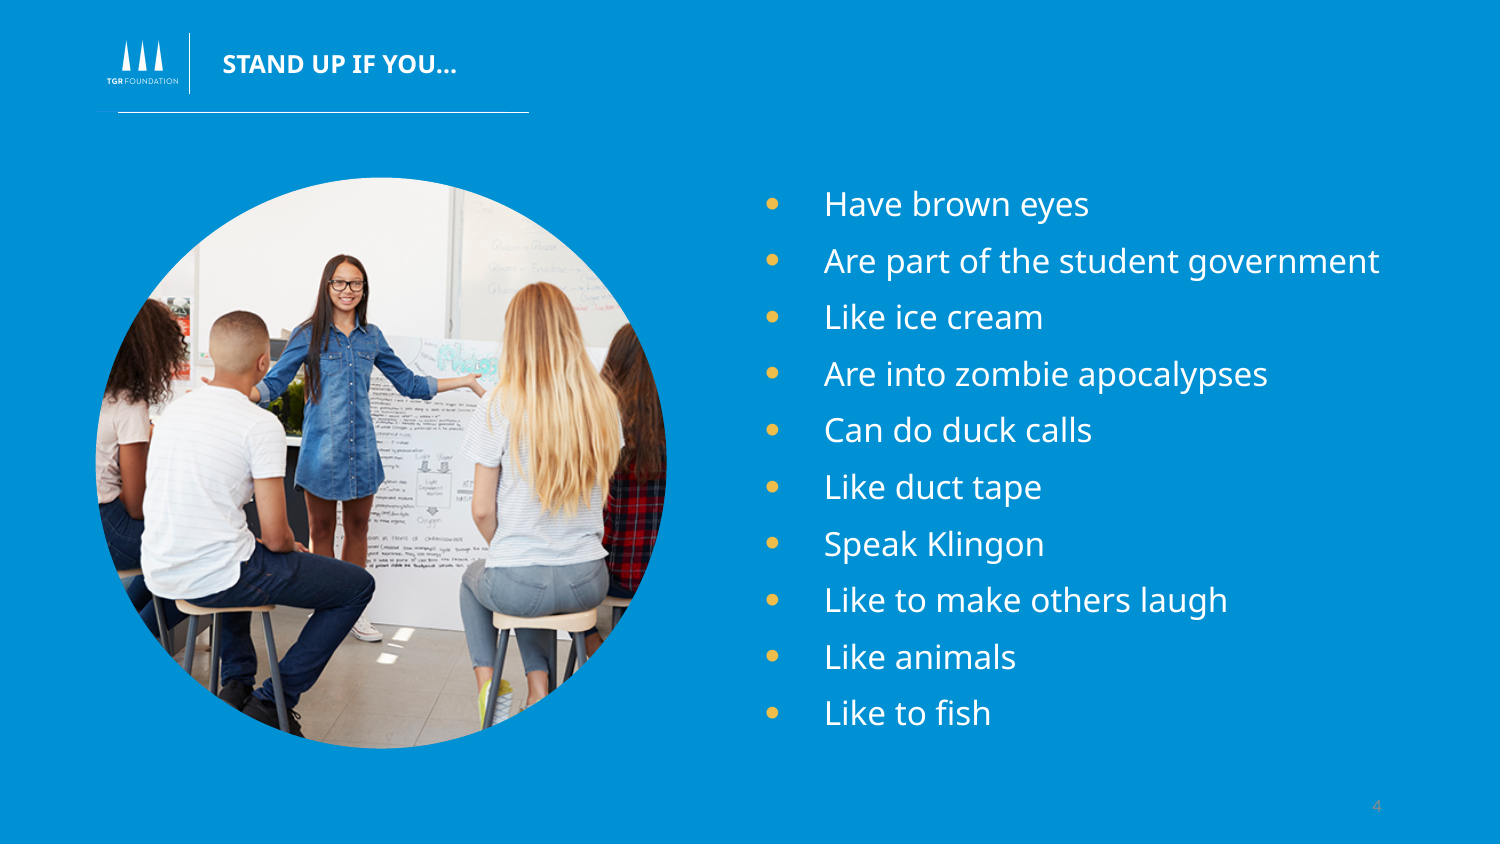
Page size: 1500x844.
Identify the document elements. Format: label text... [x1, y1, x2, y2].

picture [123, 46, 130, 70]
list STAND UP IF YOU… [207, 45, 722, 85]
text_box Have brown eyes Are part of the student government Like ice cream Are into zombie apocalypses Can do duck calls Like duct tape Speak Klingon Like to make others laugh Like animals Like to fish [750, 175, 1446, 844]
picture [96, 178, 666, 748]
picture [155, 46, 162, 70]
picture [139, 45, 146, 70]
